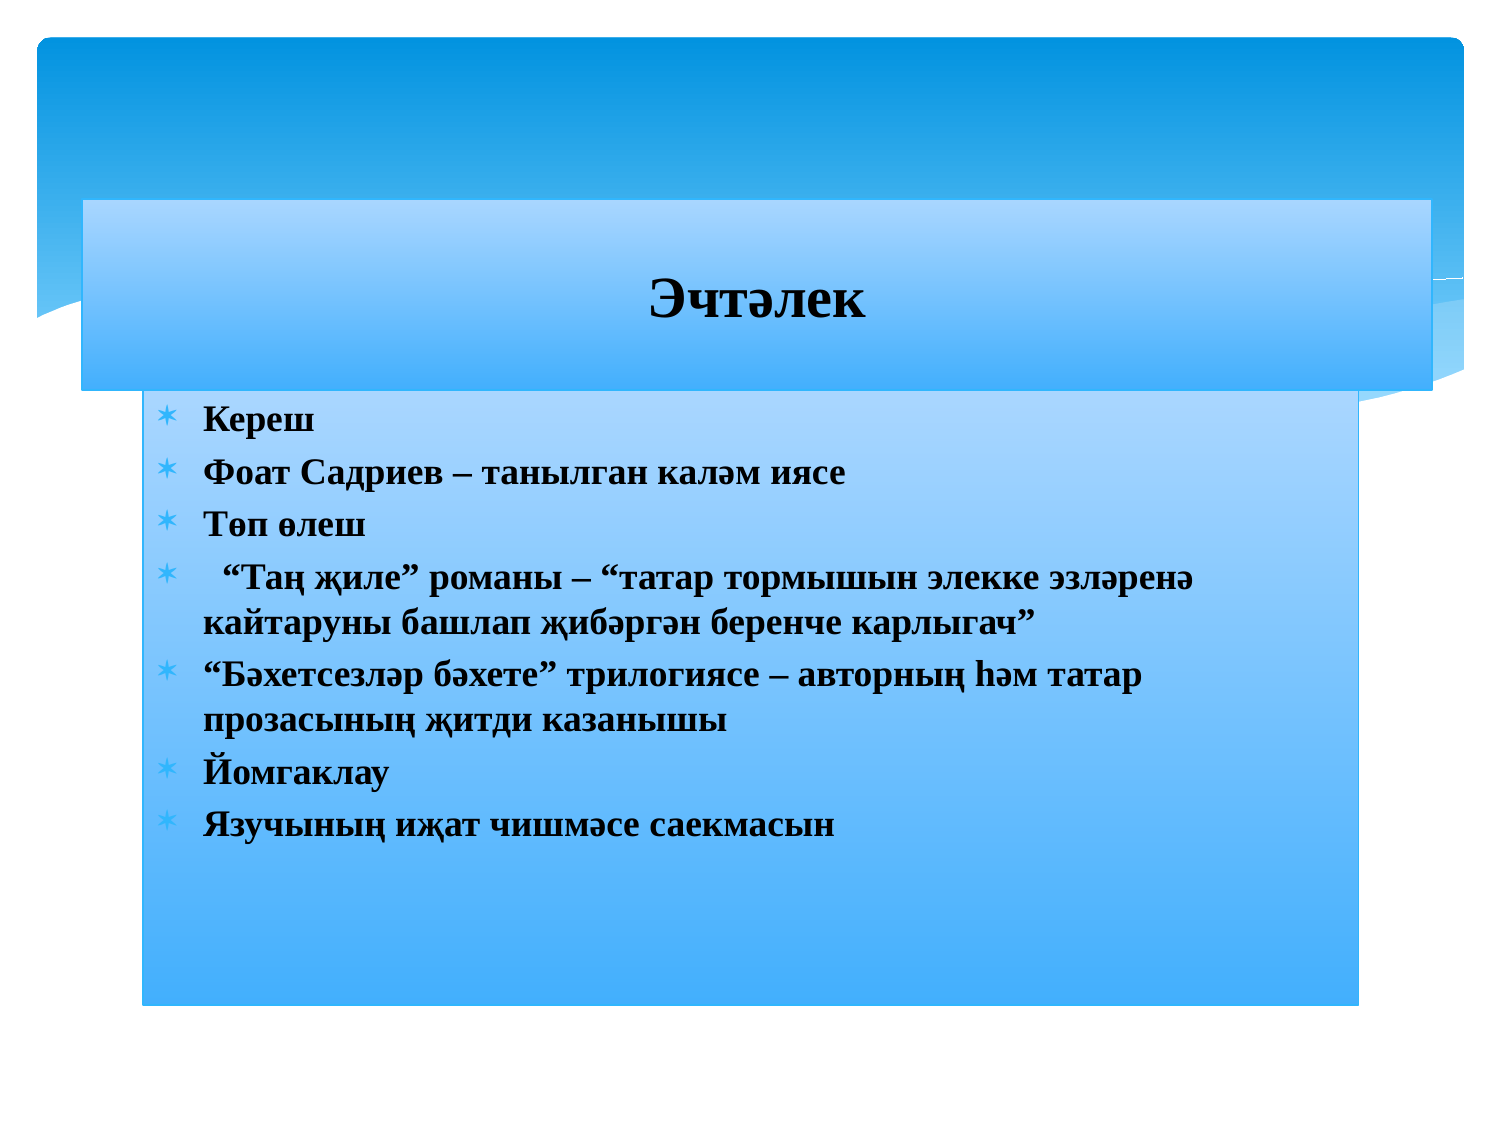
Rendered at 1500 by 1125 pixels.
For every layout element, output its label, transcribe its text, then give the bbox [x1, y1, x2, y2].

list Кереш Фоат Садриев – танылган каләм иясе Төп өлеш “Таң җиле” романы – “татар тормышын элекке эзләренә кайтаруны башлап җибәргән беренче карлыгач” “Бәхетсезләр бәхете” трилогиясе – авторның һәм татар прозасының җитди казанышы Йомгаклау Язучының иҗат чишмәсе саекмасын [142, 391, 1359, 1006]
title Эчтәлек [81, 198, 1433, 391]
